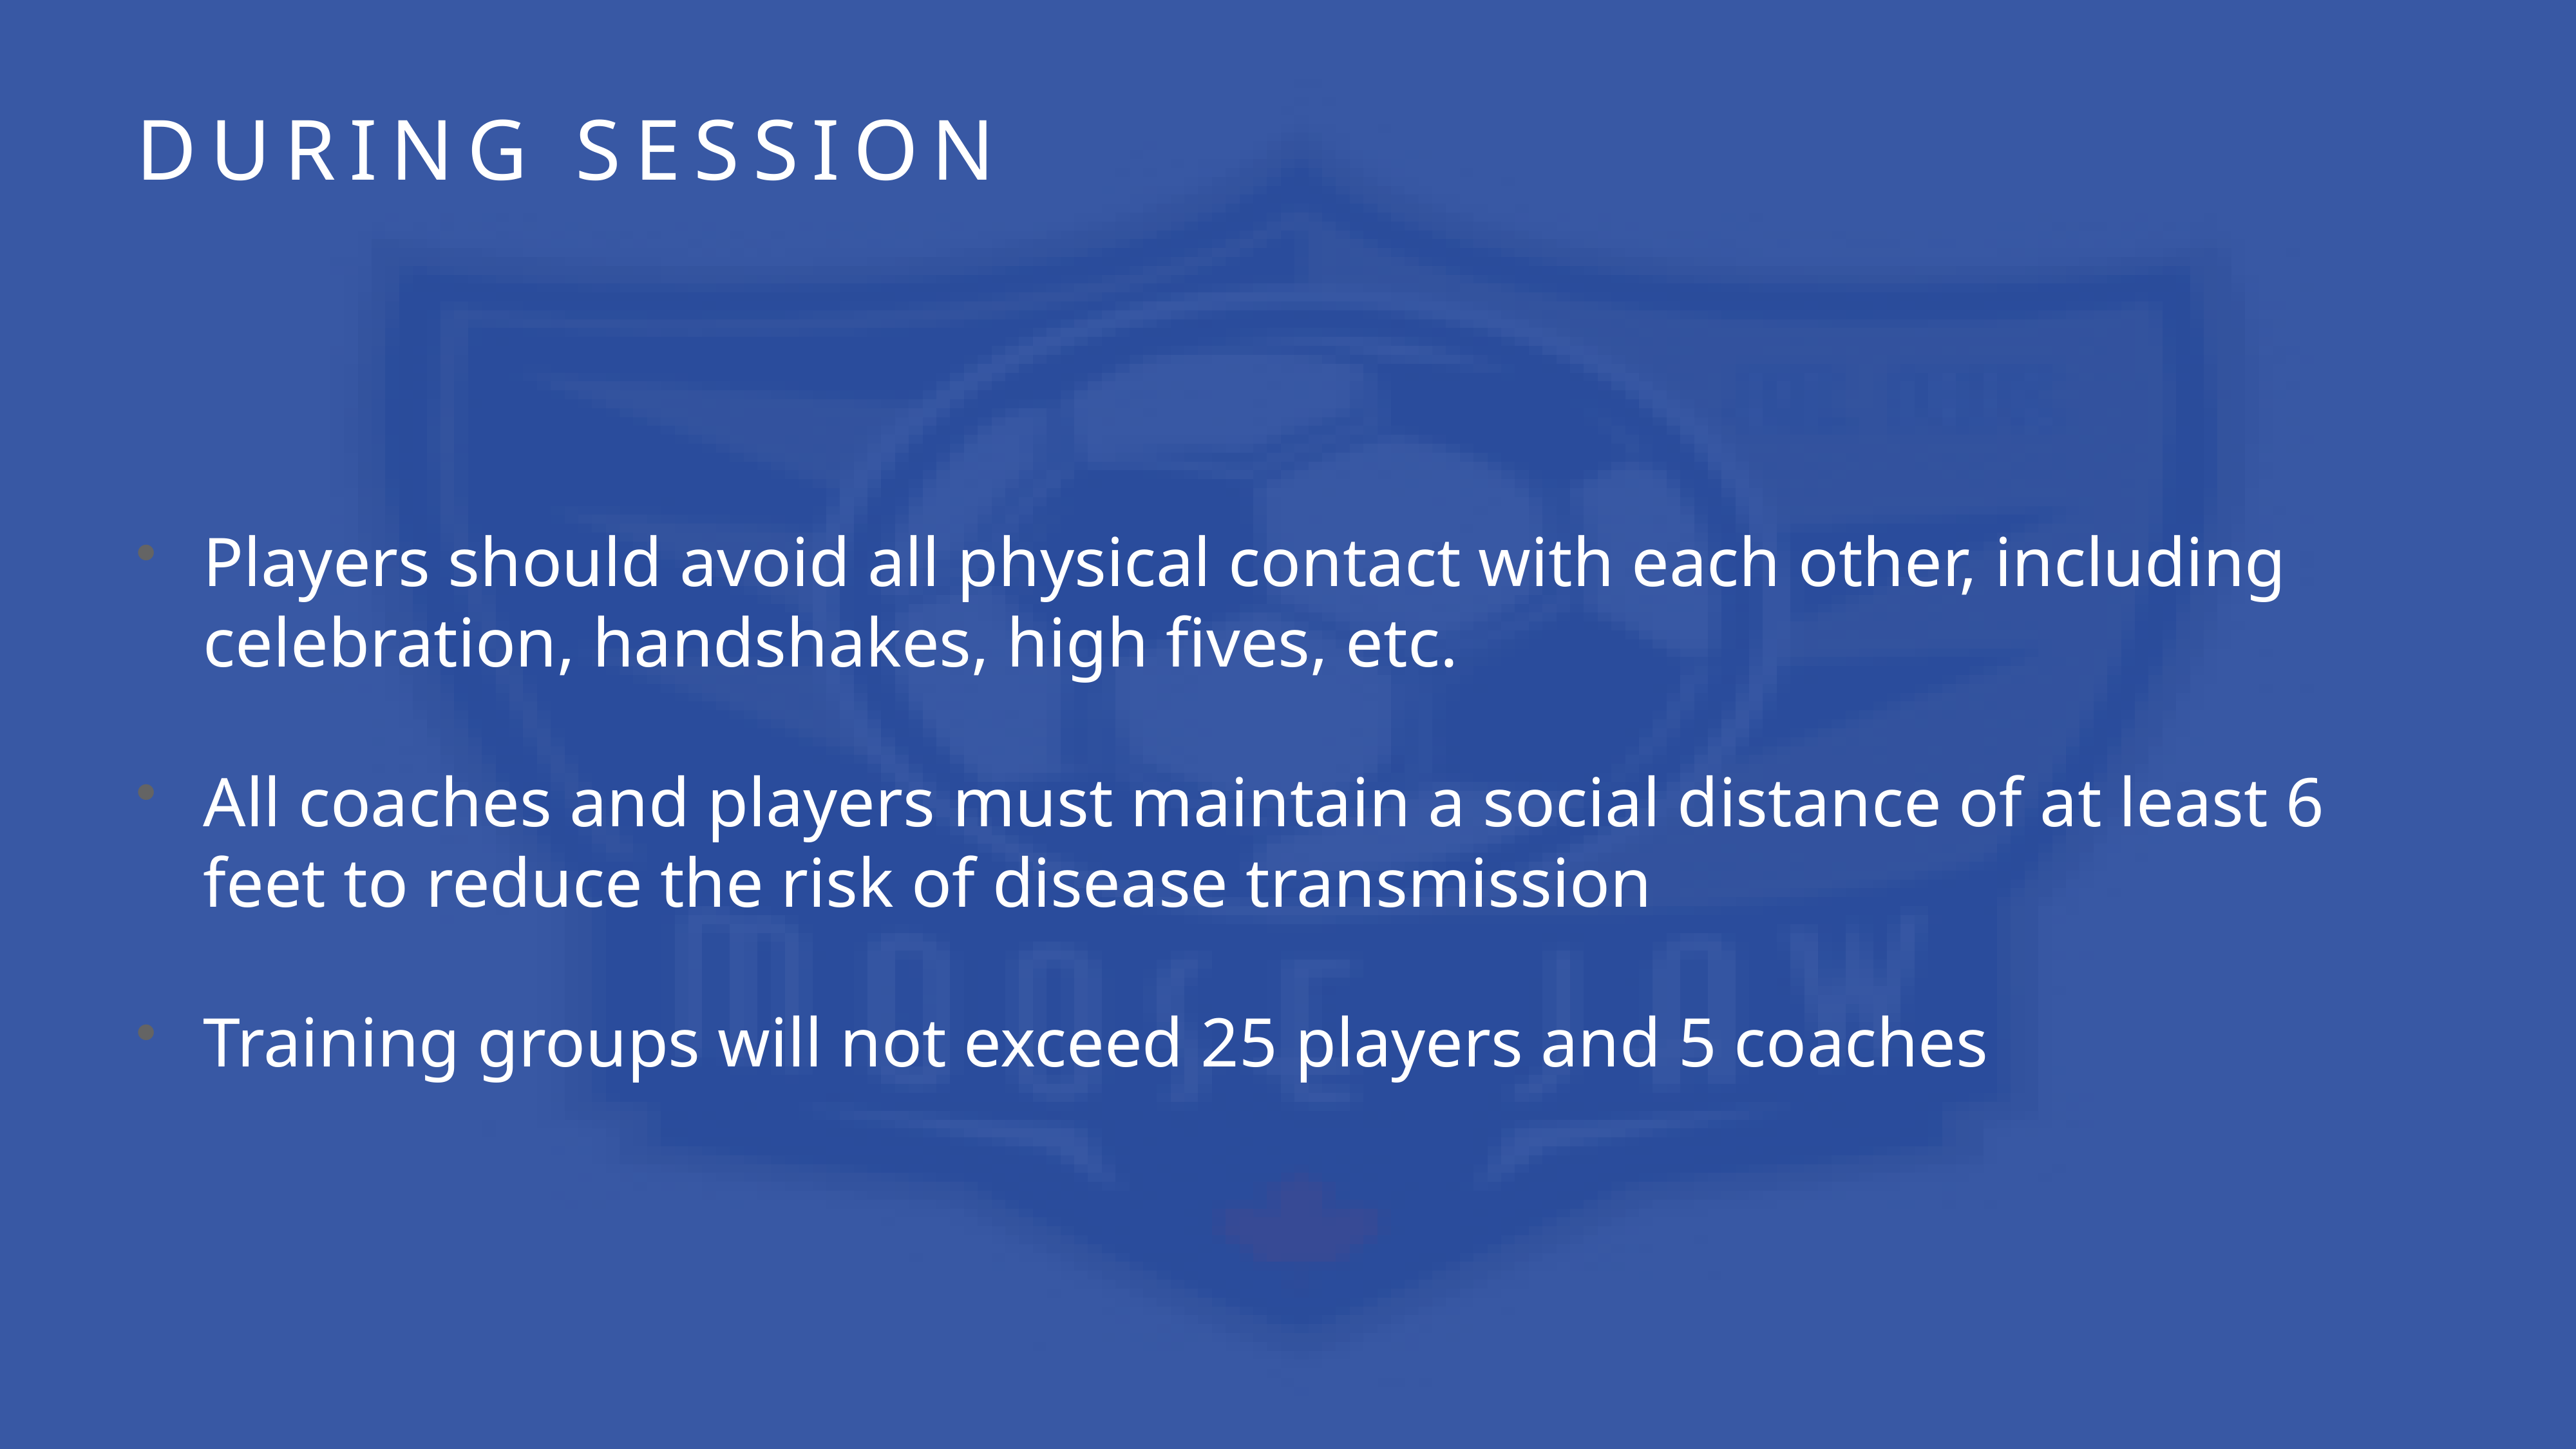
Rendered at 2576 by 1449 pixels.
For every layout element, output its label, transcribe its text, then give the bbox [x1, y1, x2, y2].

picture [0, 0, 2576, 1449]
title During session [130, 91, 2446, 300]
list Players should avoid all physical contact with each other, including celebration, handshakes, high fives, etc. All coaches and players must maintain a social distance of at least 6 feet to reduce the risk of disease transmission Training groups will not exceed 25 players and 5 coaches [130, 300, 2446, 1300]
